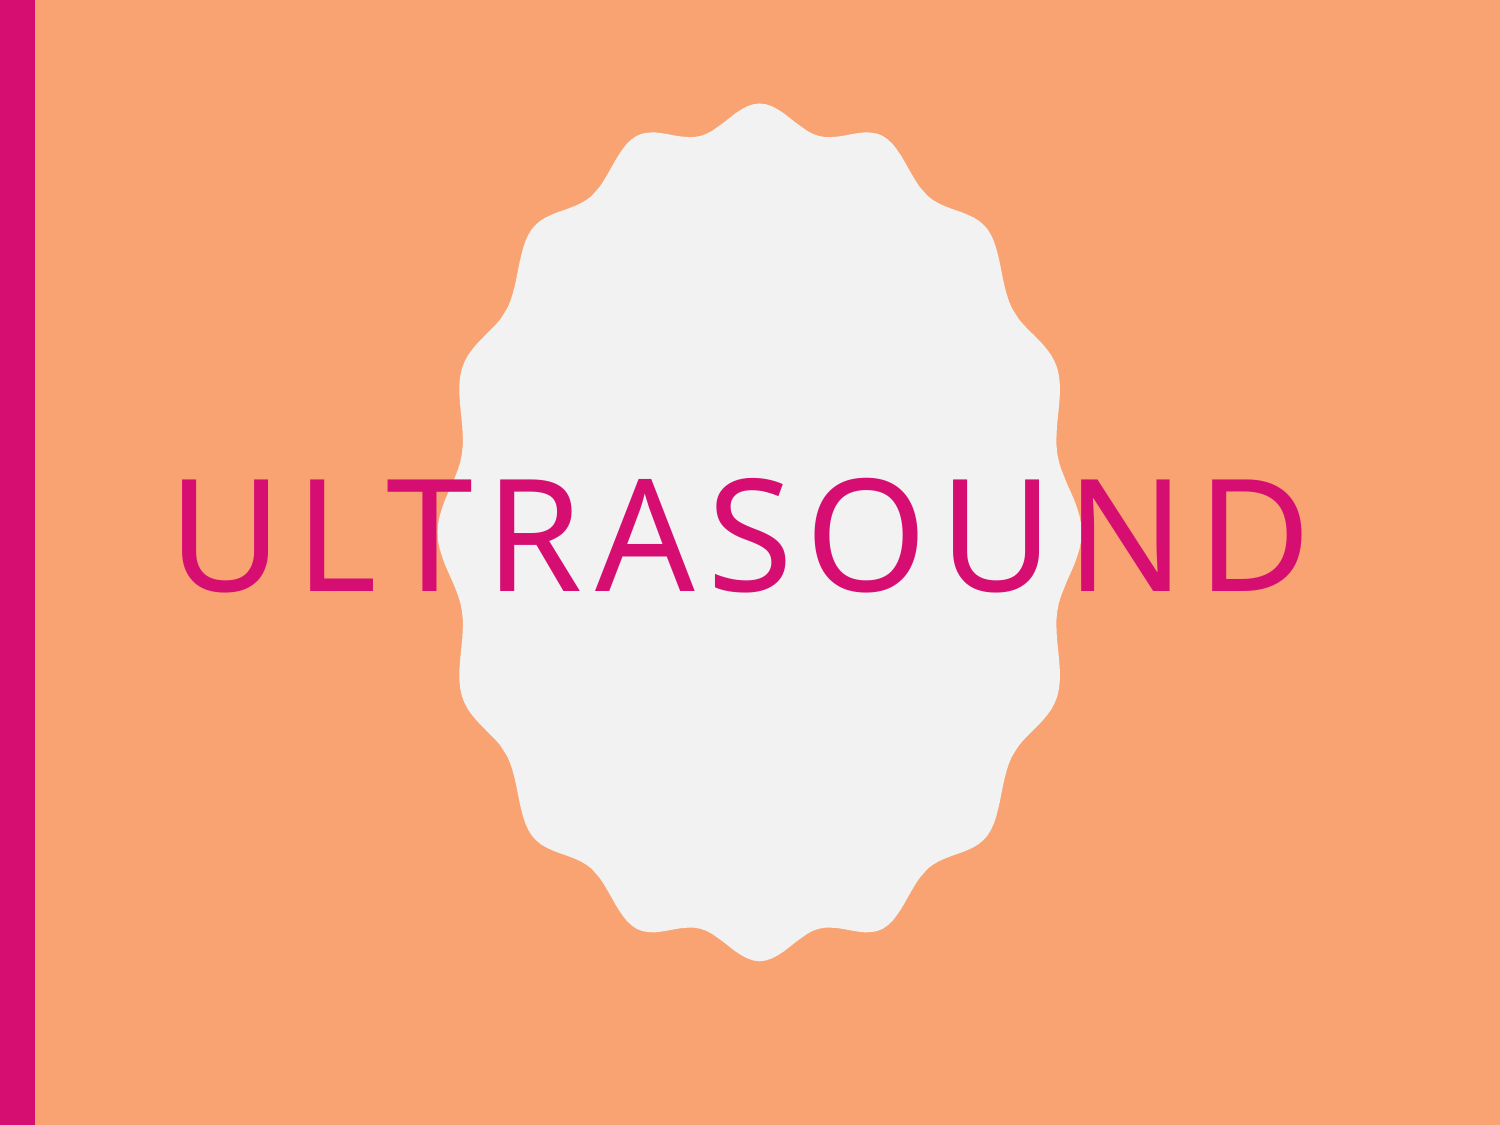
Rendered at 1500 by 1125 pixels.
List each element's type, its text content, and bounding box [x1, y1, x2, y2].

title Ultrasound [132, 180, 1403, 902]
